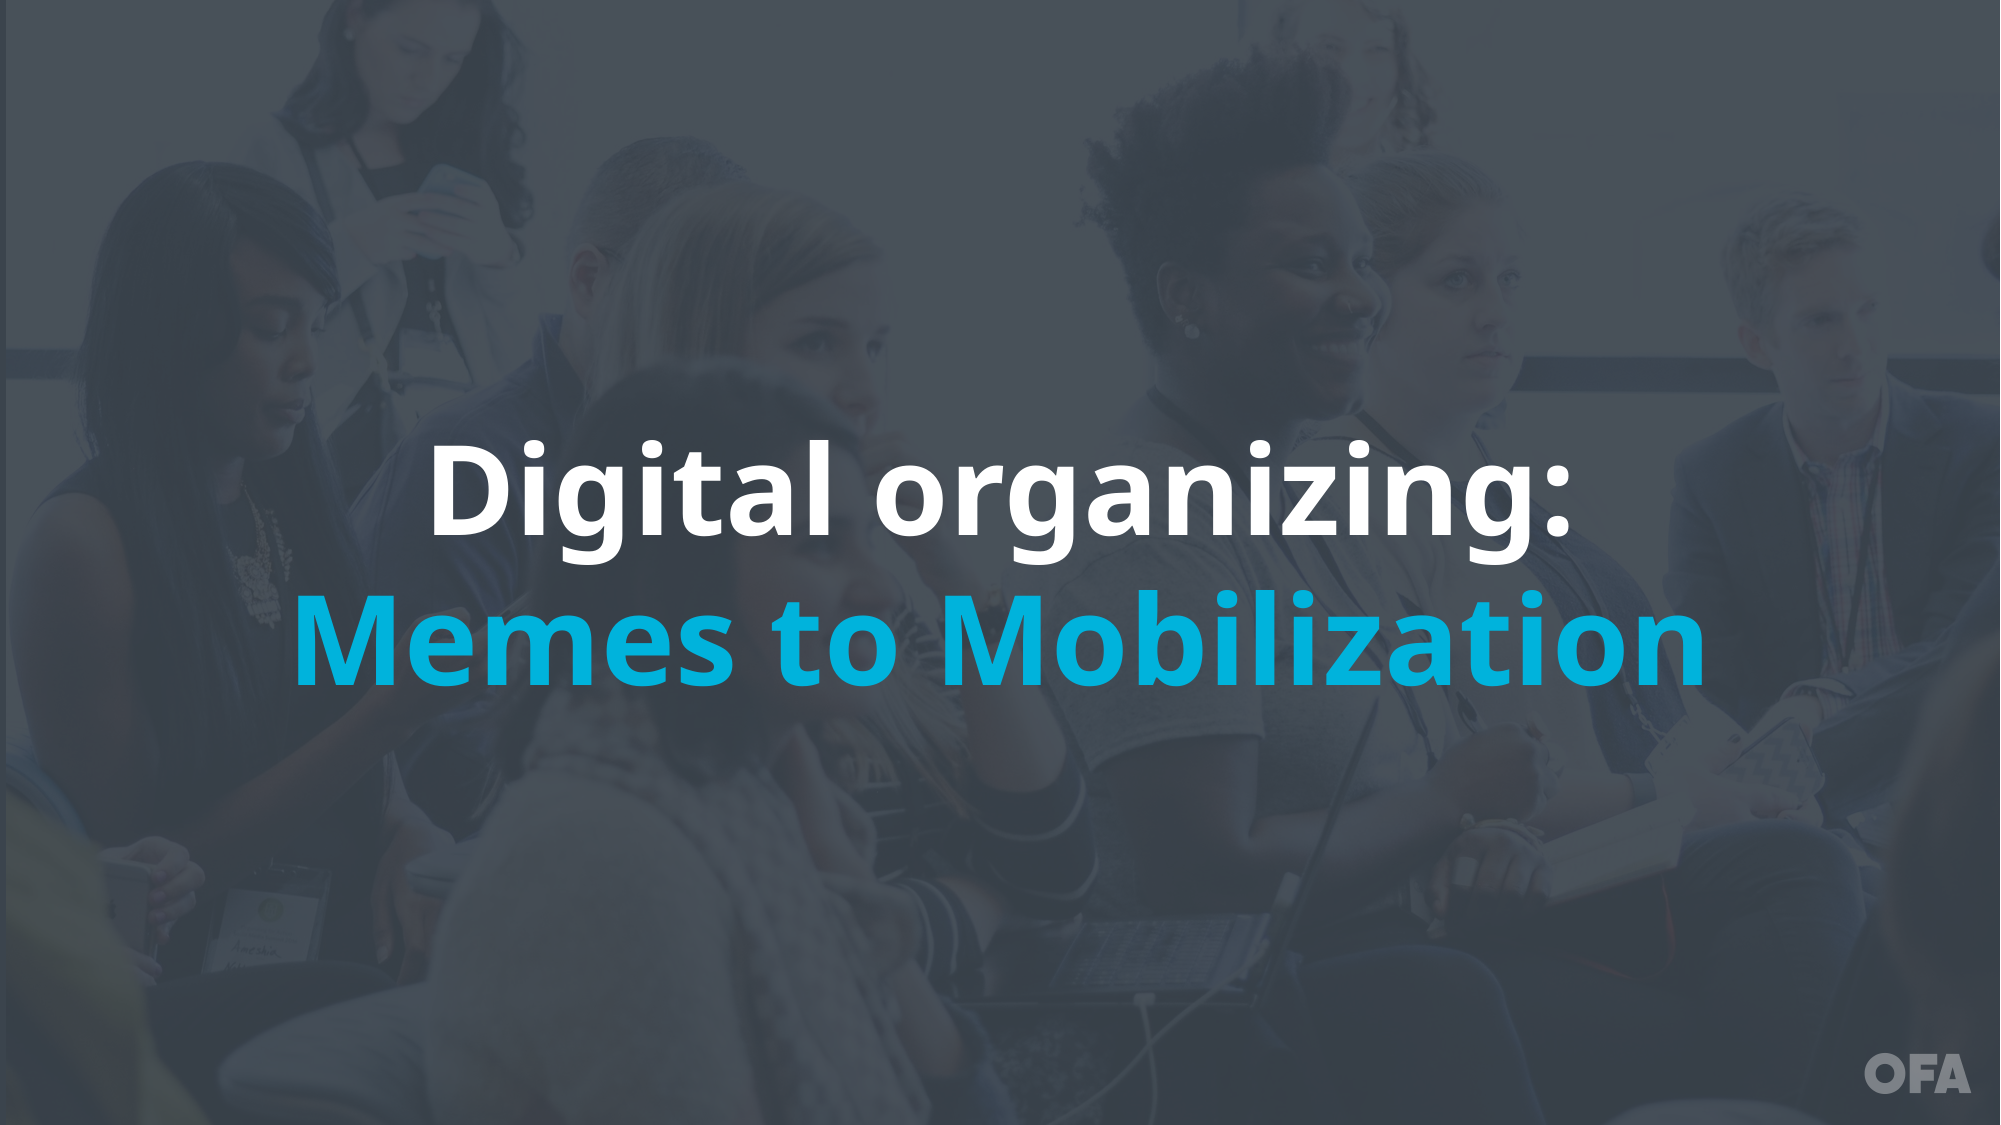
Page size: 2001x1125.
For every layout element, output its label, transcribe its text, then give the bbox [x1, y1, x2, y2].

text_box Digital organizing: Memes to Mobilization [0, 403, 6, 719]
picture [6, 0, 2000, 1125]
